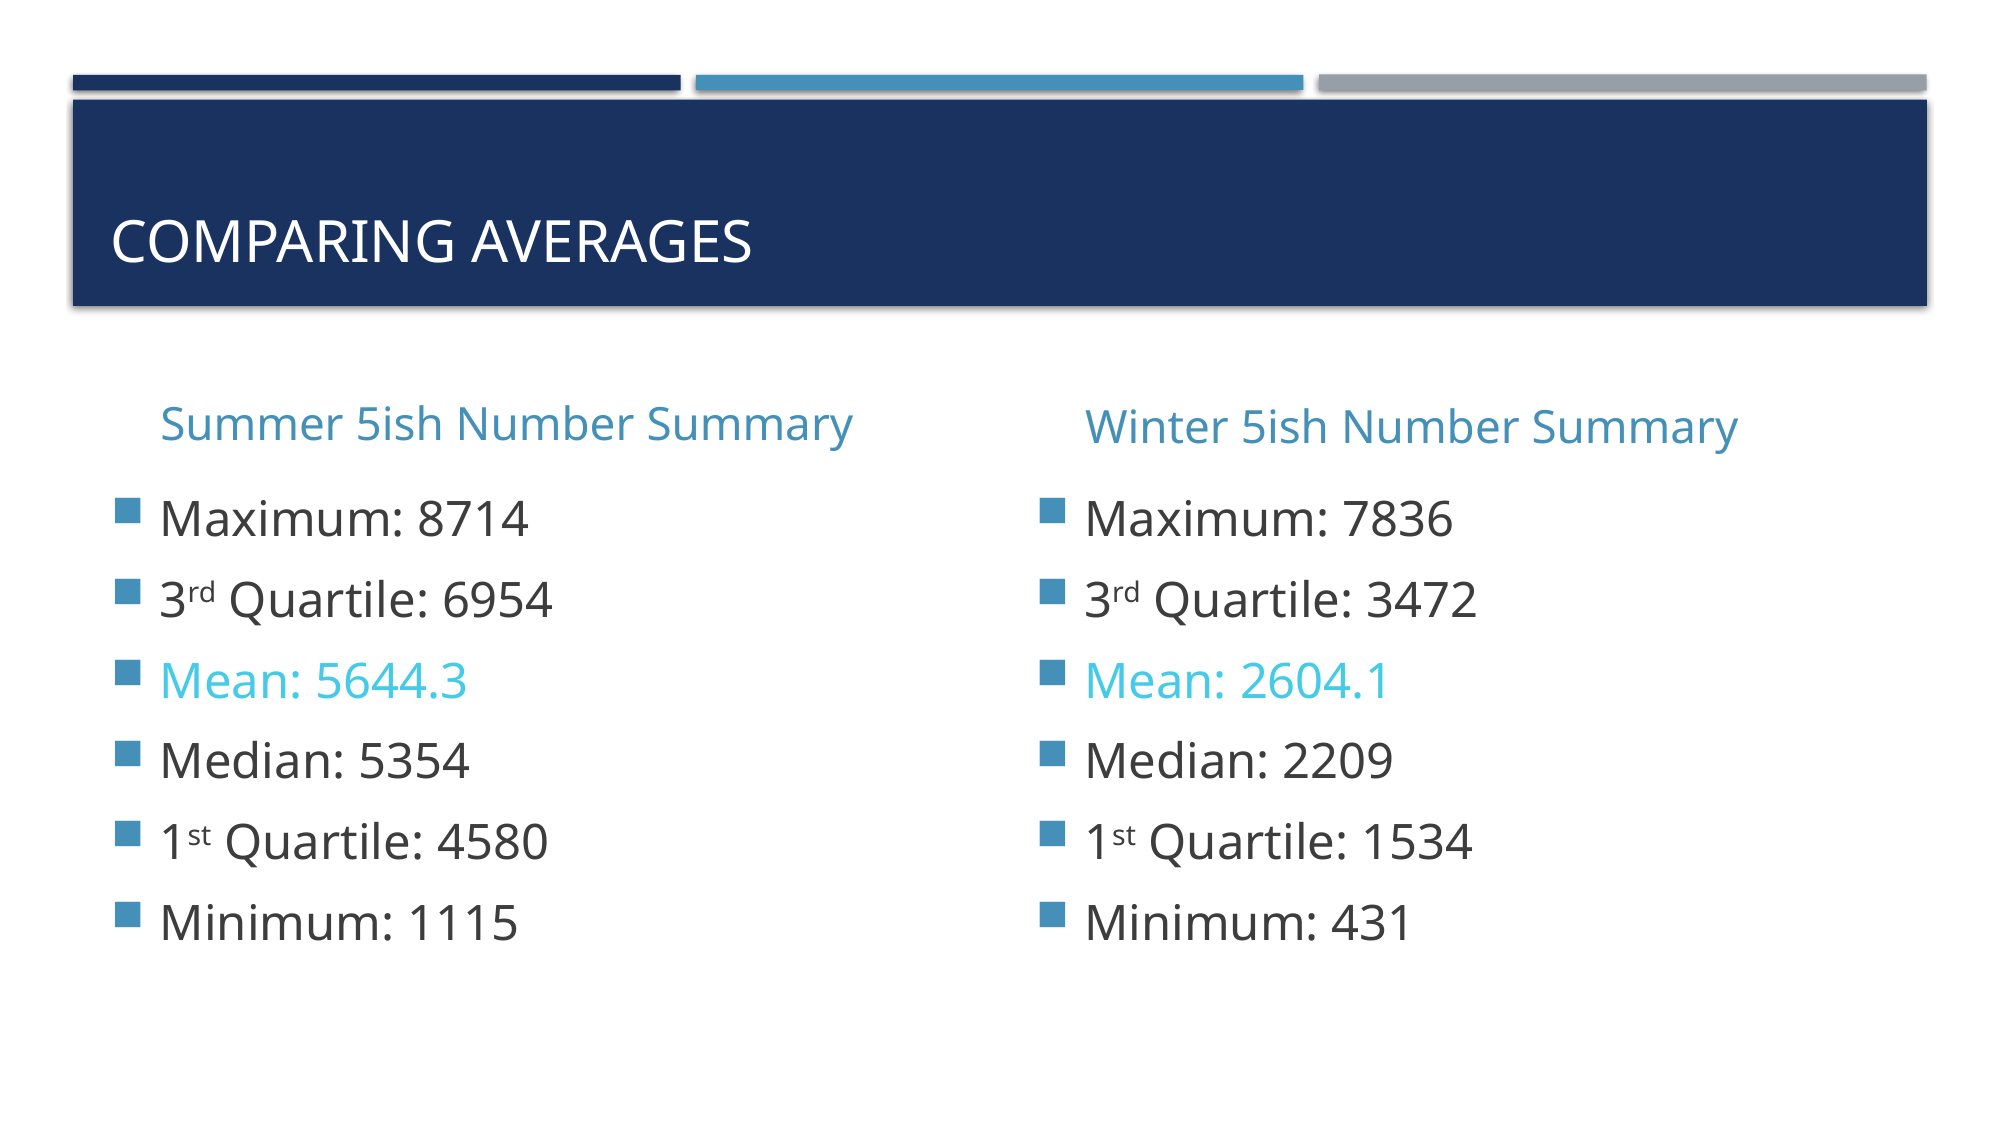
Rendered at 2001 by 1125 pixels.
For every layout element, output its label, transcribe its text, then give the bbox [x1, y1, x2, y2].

list Maximum: 8714 3rd Quartile: 6954 Mean: 5644.3 Median: 5354 1st Quartile: 4580 Minimum: 1115 [95, 479, 980, 962]
list Maximum: 7836 3rd Quartile: 3472 Mean: 2604.1 Median: 2209 1st Quartile: 1534 Minimum: 431 [1019, 479, 1905, 962]
list Summer 5ish Number Summary [145, 369, 980, 458]
list Winter 5ish Number Summary [1070, 369, 1905, 460]
title Comparing Averages [95, 119, 1905, 282]
